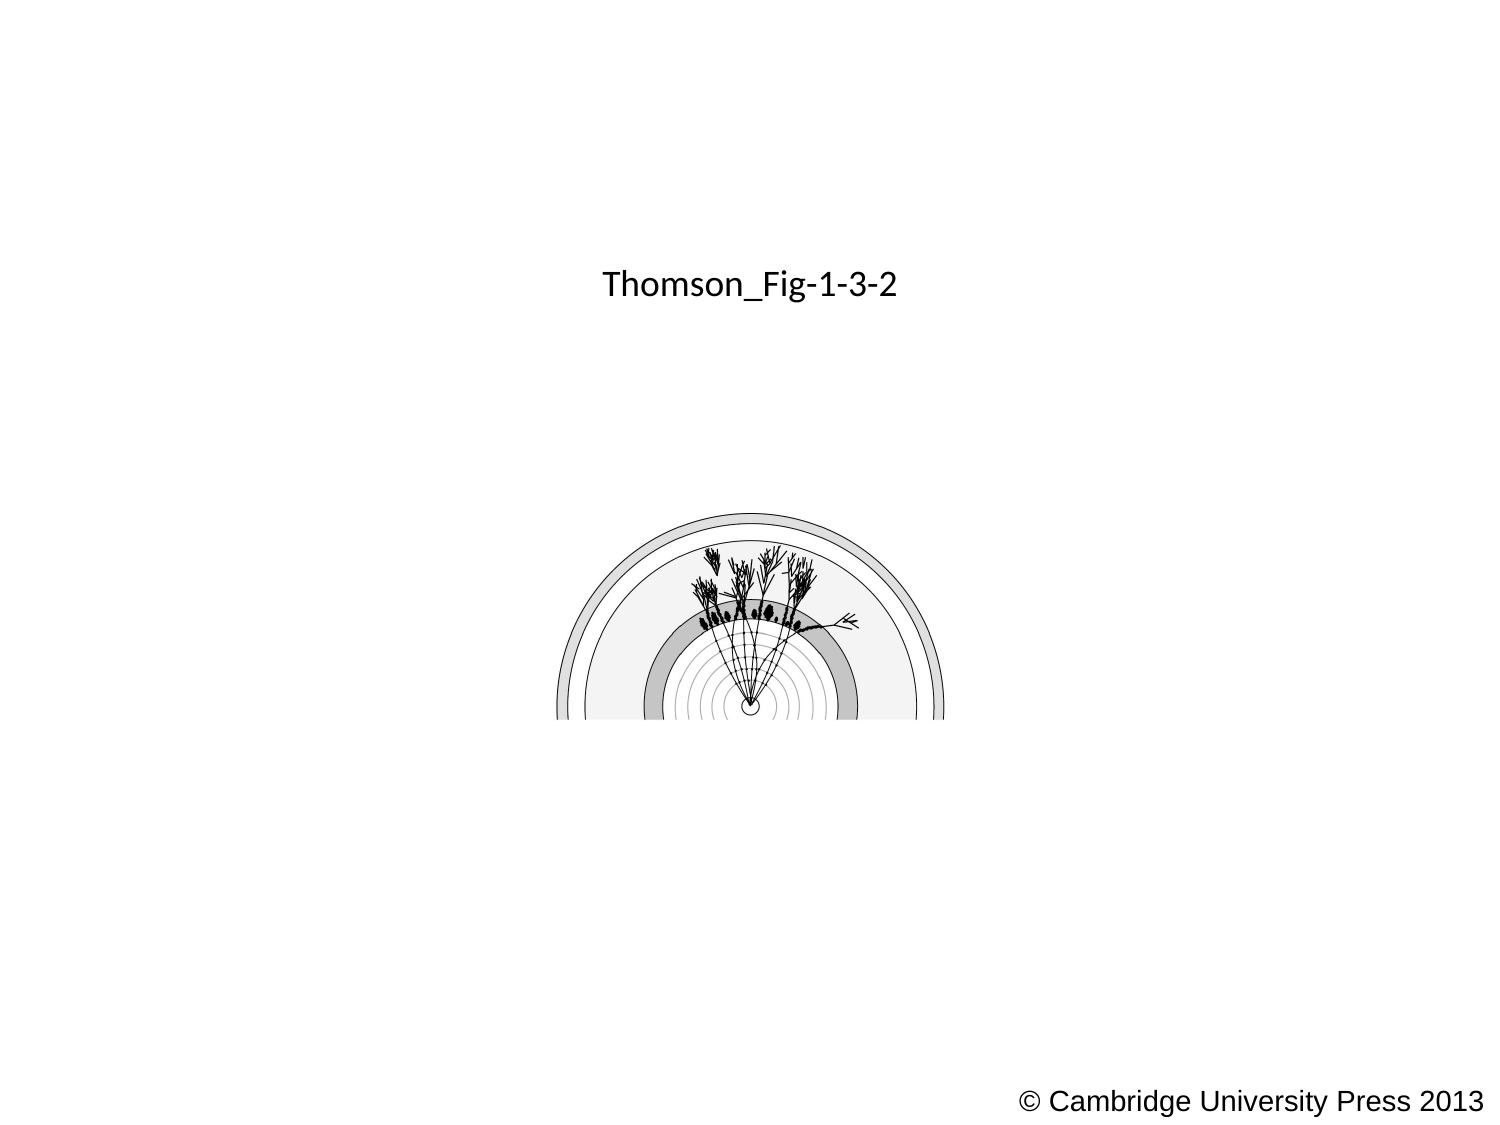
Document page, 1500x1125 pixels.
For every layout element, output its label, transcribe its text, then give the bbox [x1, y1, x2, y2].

text_box Thomson_Fig-1-3-2 [587, 251, 917, 312]
picture [542, 512, 958, 755]
text_box © Cambridge University Press 2013 [915, 1074, 1500, 1125]
